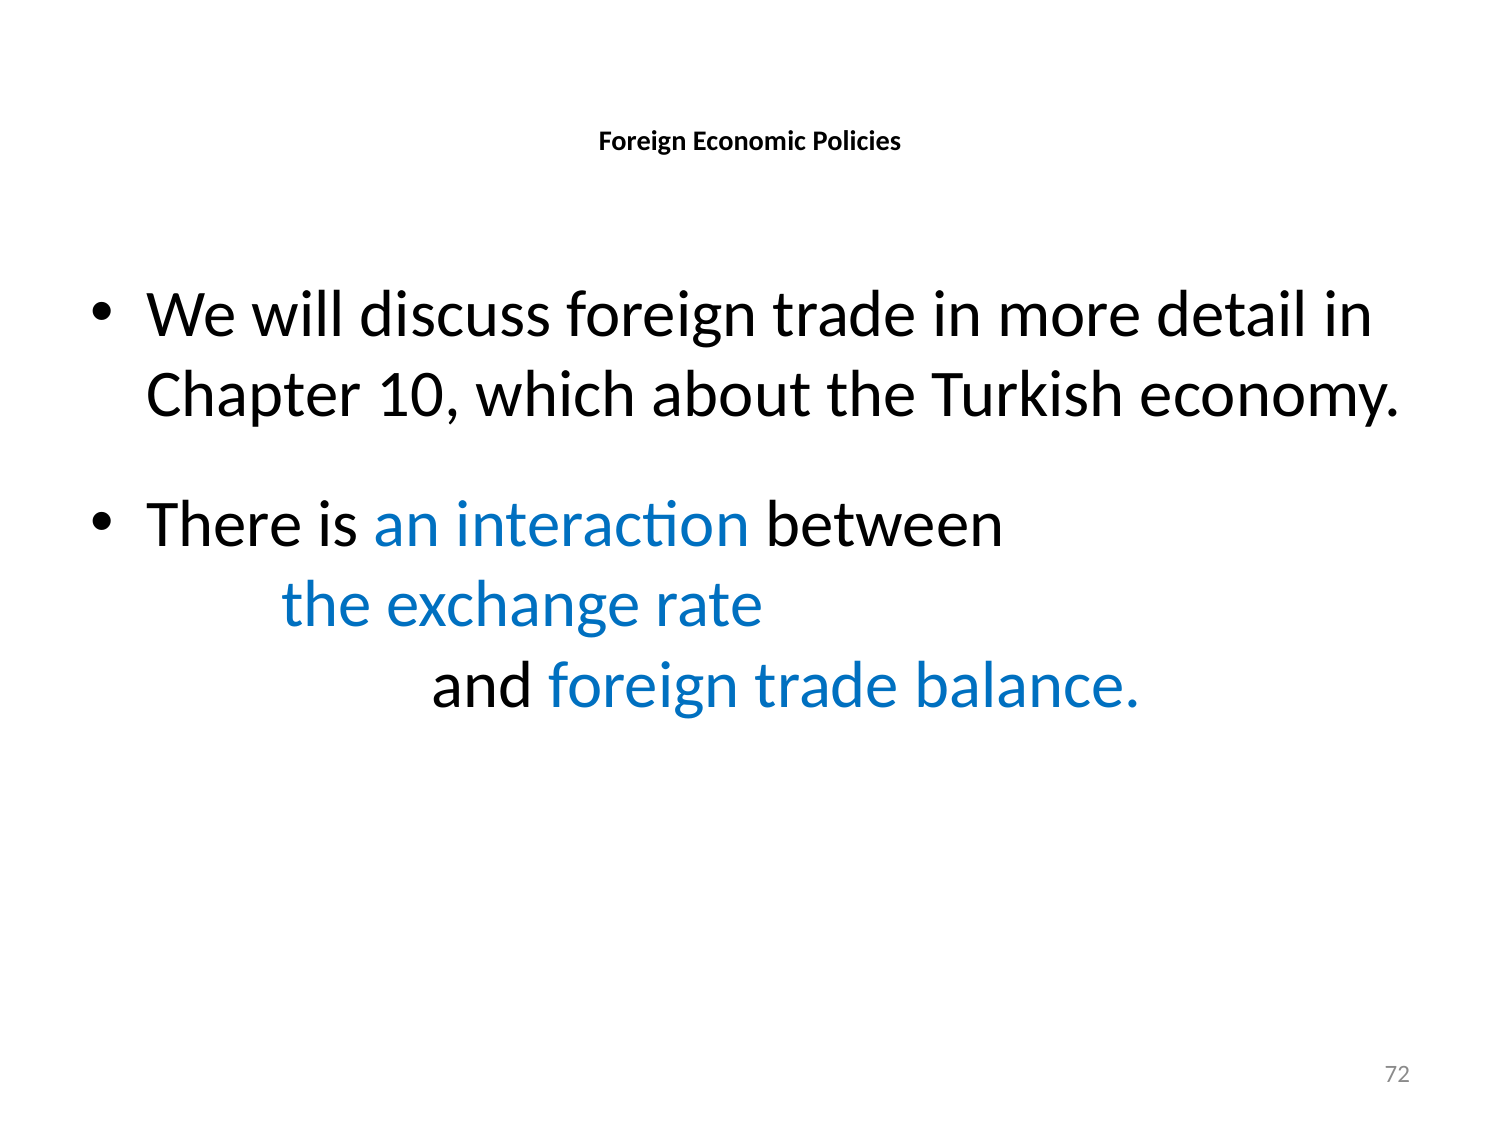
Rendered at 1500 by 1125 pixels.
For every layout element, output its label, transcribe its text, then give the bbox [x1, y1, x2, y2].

list We will discuss foreign trade in more detail in Chapter 10, which about the Turkish economy. There is an interaction between the exchange rate and foreign trade balance. [75, 262, 1425, 1125]
title Foreign Economic Policies [75, 45, 1425, 233]
slide_number 72 [1074, 1042, 1425, 1103]
